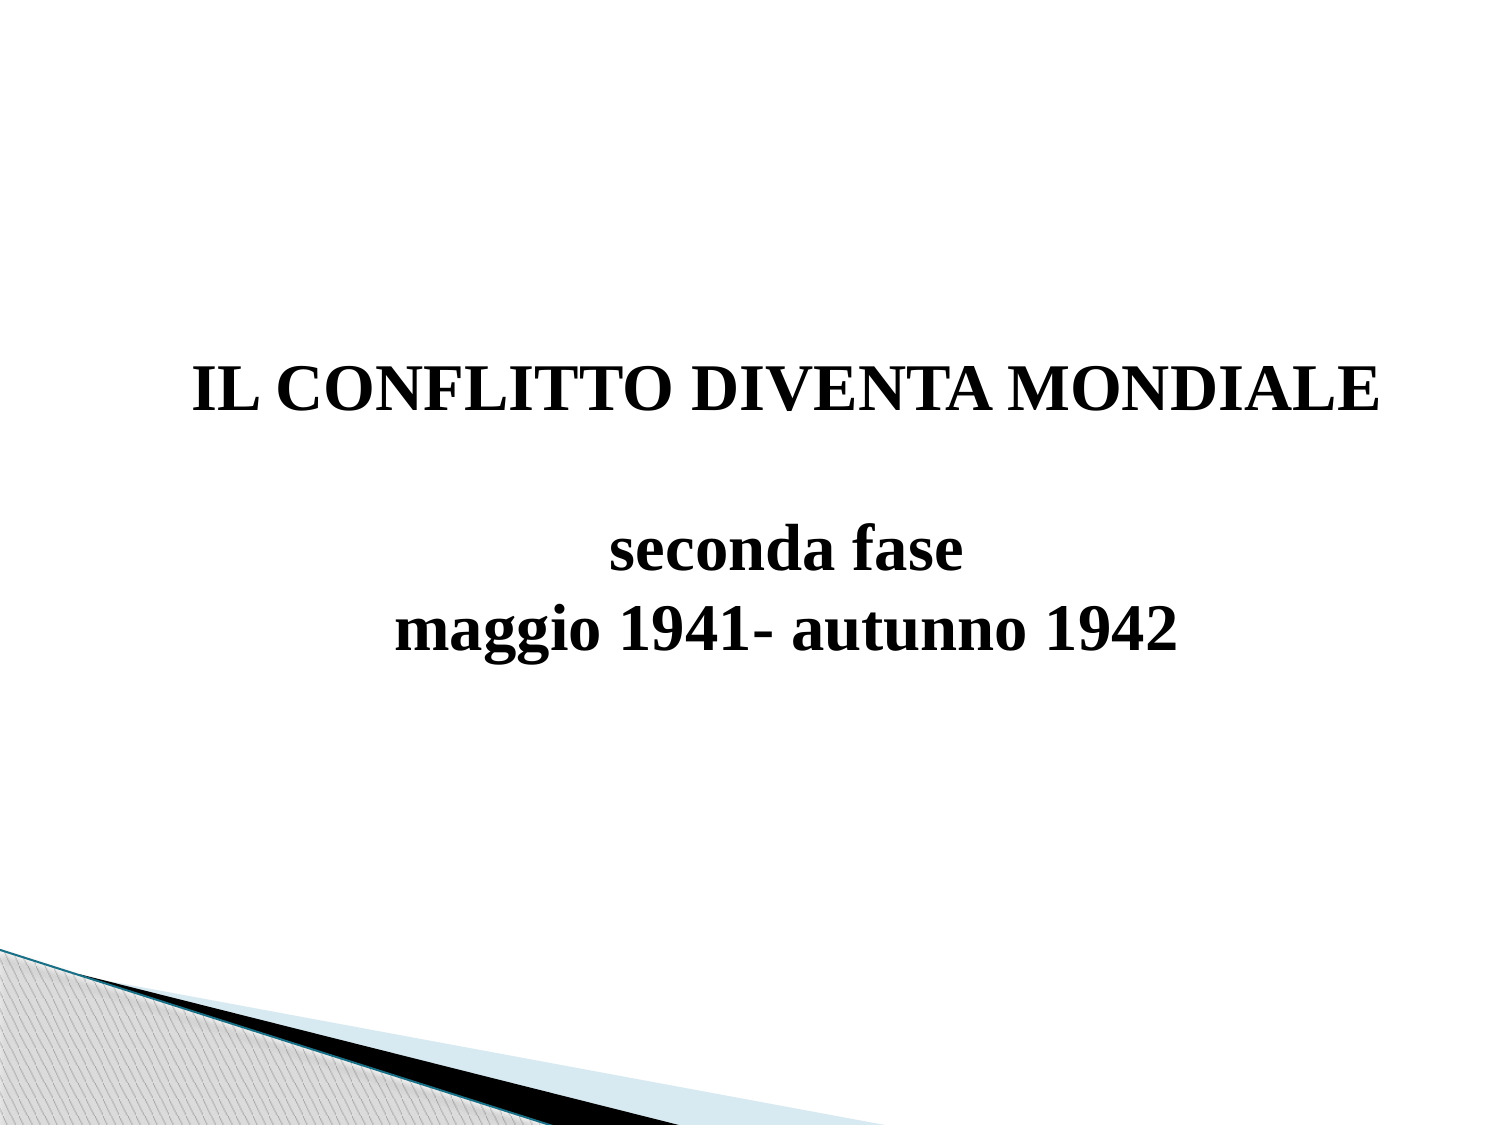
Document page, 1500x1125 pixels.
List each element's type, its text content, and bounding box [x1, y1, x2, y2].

title IL CONFLITTO DIVENTA MONDIALE seconda fase maggio 1941- autunno 1942 [112, 35, 1463, 1043]
